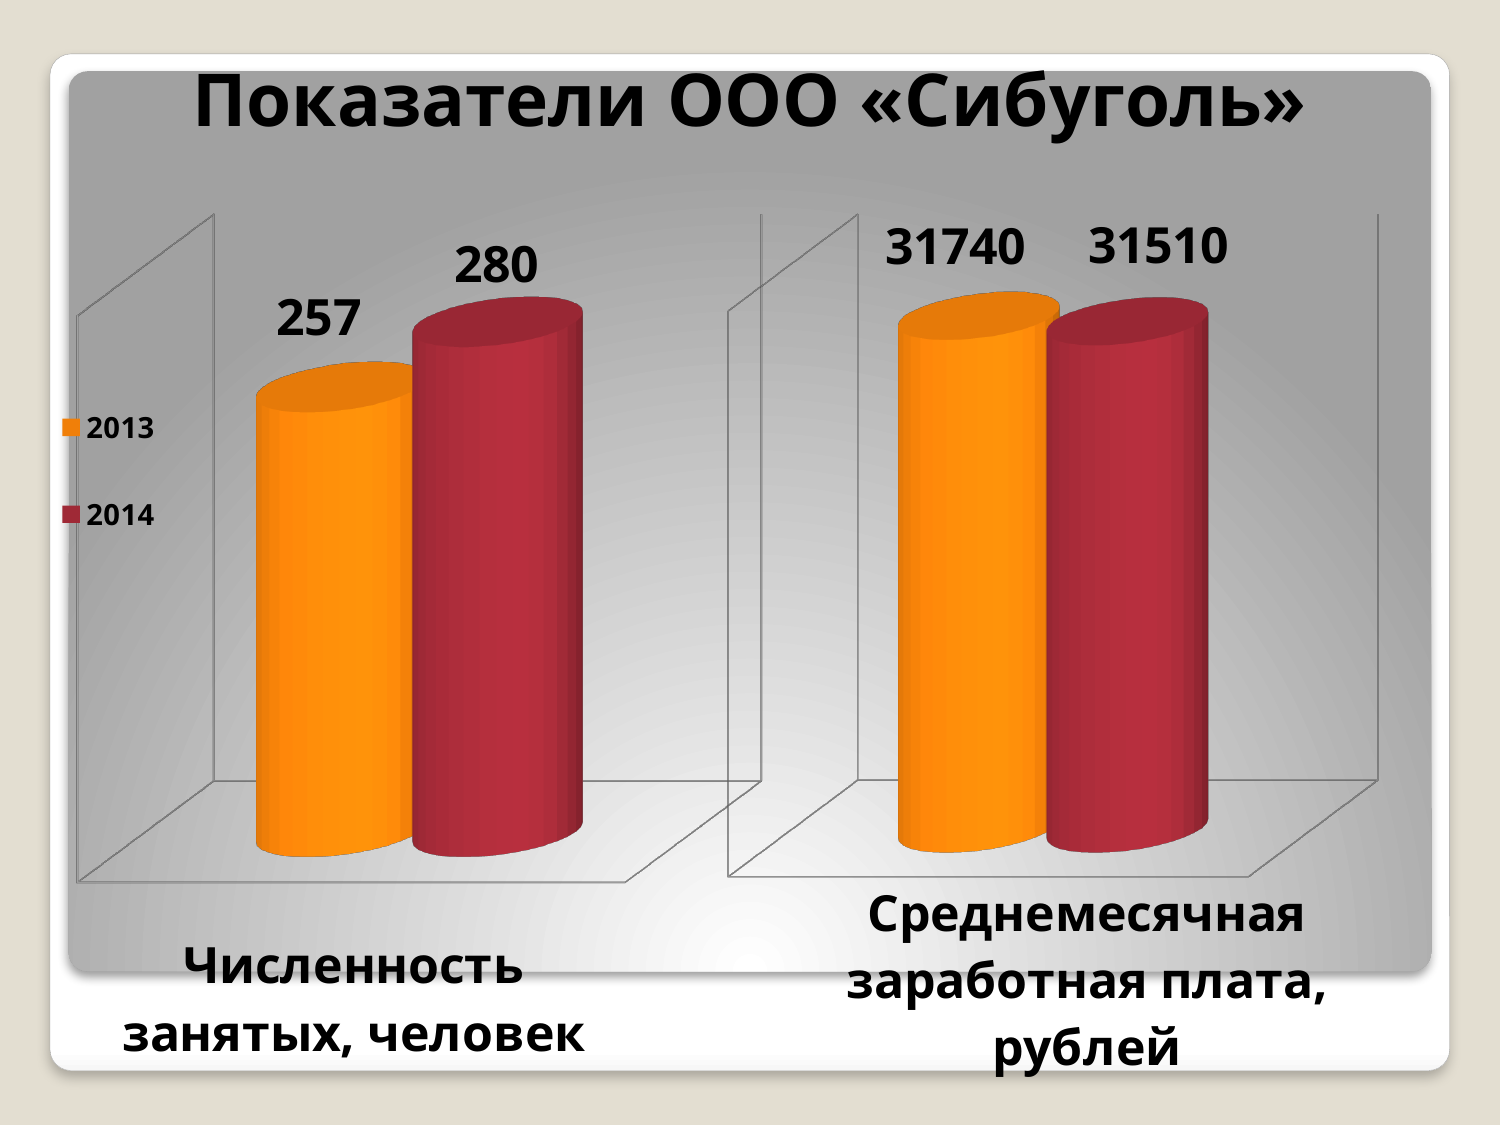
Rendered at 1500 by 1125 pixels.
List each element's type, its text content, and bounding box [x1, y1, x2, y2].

title Показатели ООО «Сибуголь» [0, 31, 1500, 149]
chart [52, 125, 1415, 1107]
